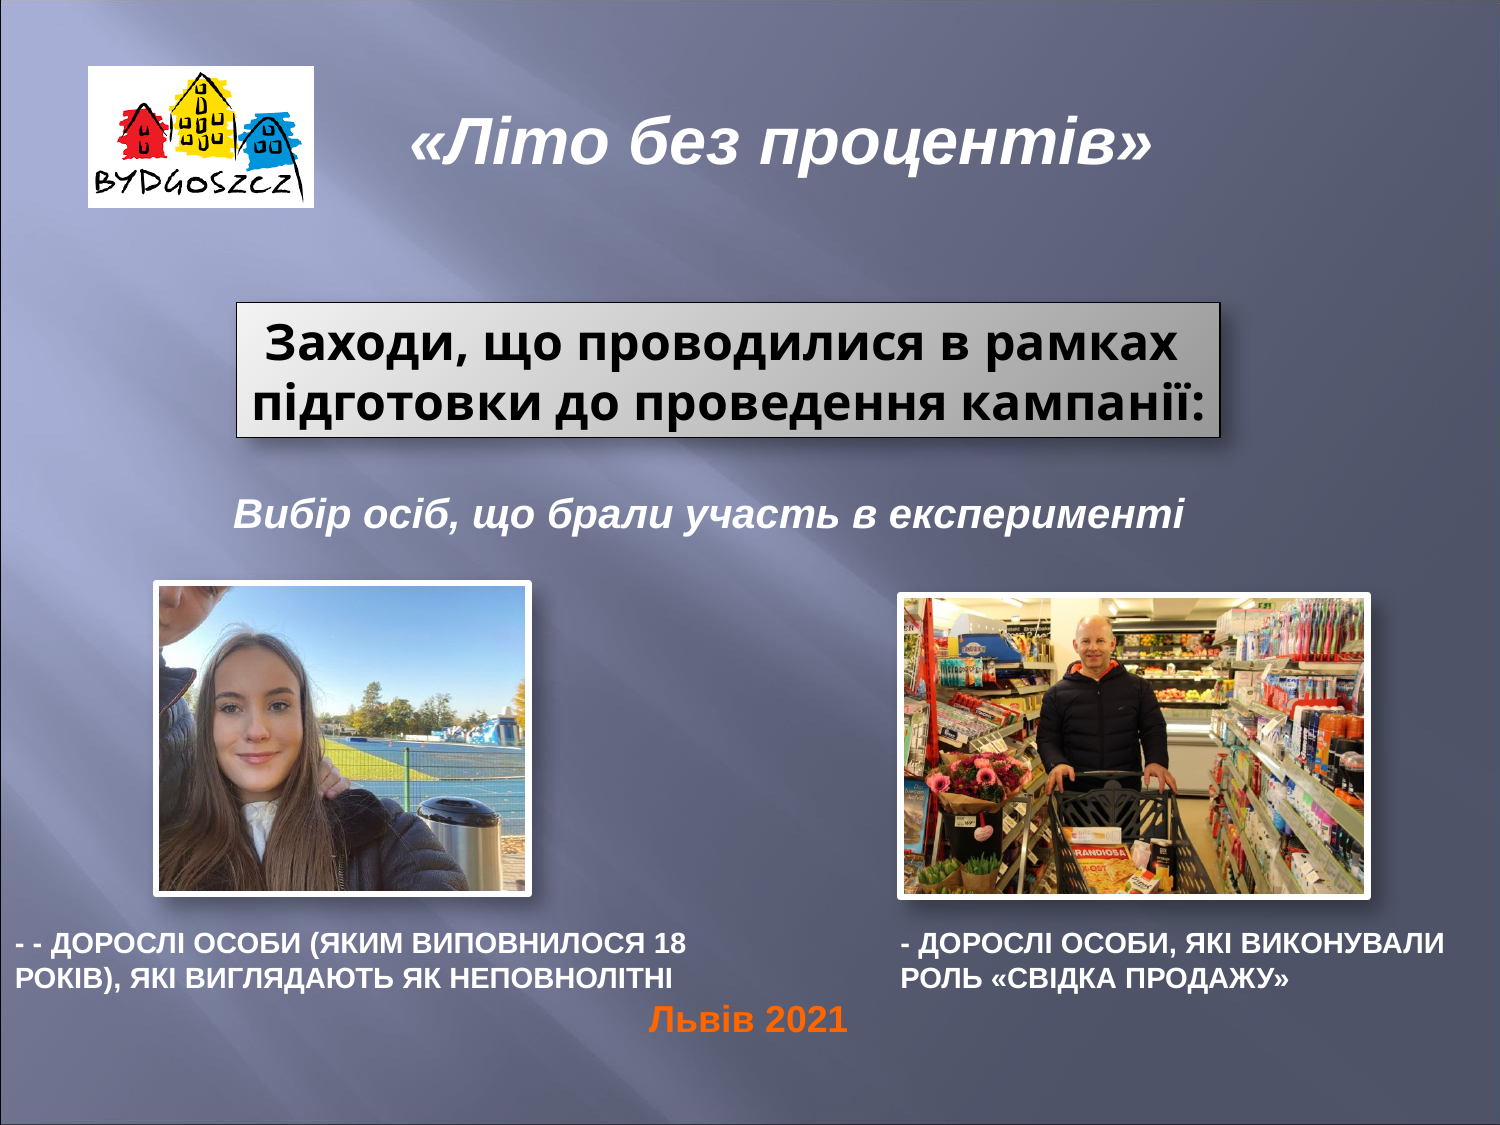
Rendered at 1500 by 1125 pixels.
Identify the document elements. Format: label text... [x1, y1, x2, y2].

text_box - - ДОРОСЛІ ОСОБИ (ЯКИМ ВИПОВНИЛОСЯ 18 РОКІВ), ЯКІ ВИГЛЯДАЮТЬ ЯК НЕПОВНОЛІТНІ [0, 916, 780, 1002]
text_box - ДОРОСЛІ ОСОБИ, ЯКІ ВИКОНУВАЛИ РОЛЬ «СВІДКА ПРОДАЖУ» [885, 916, 1500, 1002]
picture [0, 0, 1500, 987]
text_box [733, 1048, 774, 1053]
text_box Заходи, що проводилися в рамках підготовки до проведення кампанії: [236, 302, 1221, 438]
text_box «Літо без процентів» [348, 90, 1235, 305]
text_box [0, 987, 1500, 1125]
text_box Львів 2021 [634, 987, 873, 1048]
text_box [575, 278, 636, 430]
text_box Вибір осіб, що брали участь в експерименті [218, 479, 1459, 545]
